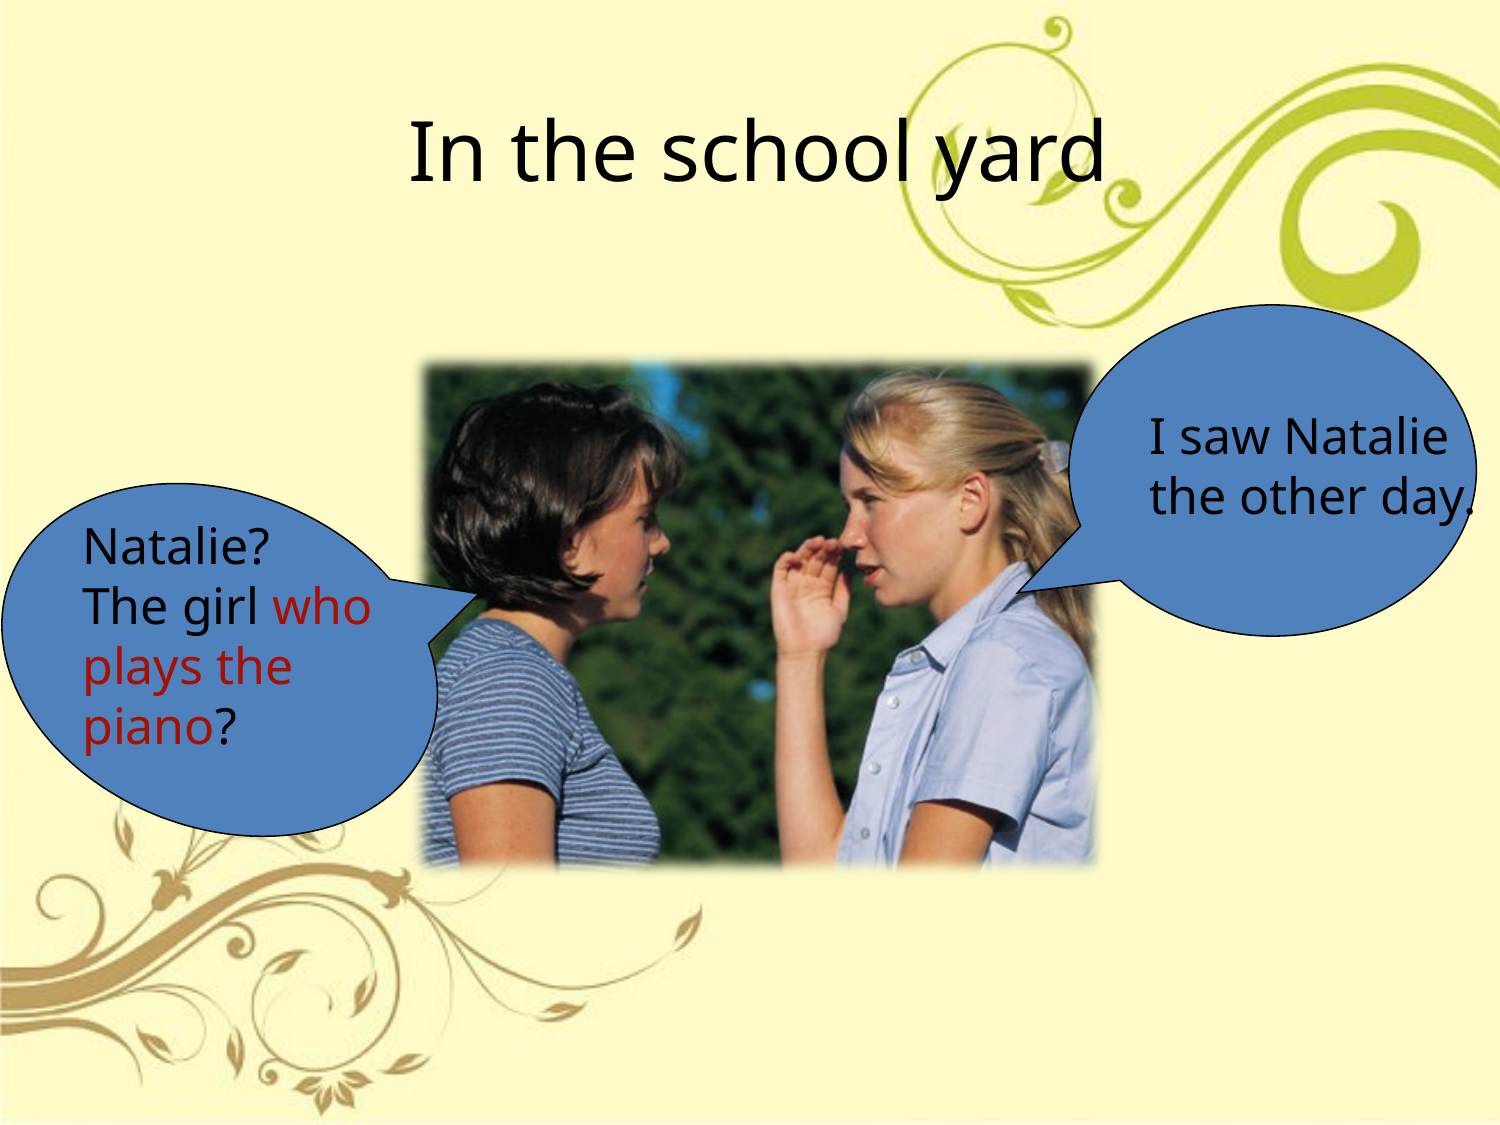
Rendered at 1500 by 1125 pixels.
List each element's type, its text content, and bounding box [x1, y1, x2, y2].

picture [0, 0, 1500, 1125]
text_box [1, 512, 67, 759]
text_box In the school yard [83, 54, 1434, 243]
text_box Natalie? The girl who plays the piano? [67, 507, 401, 763]
text_box I saw Natalie the other day. [1134, 397, 1435, 532]
text_box [1115, 304, 1477, 637]
text_box [75, 483, 289, 507]
text_box [71, 763, 401, 837]
